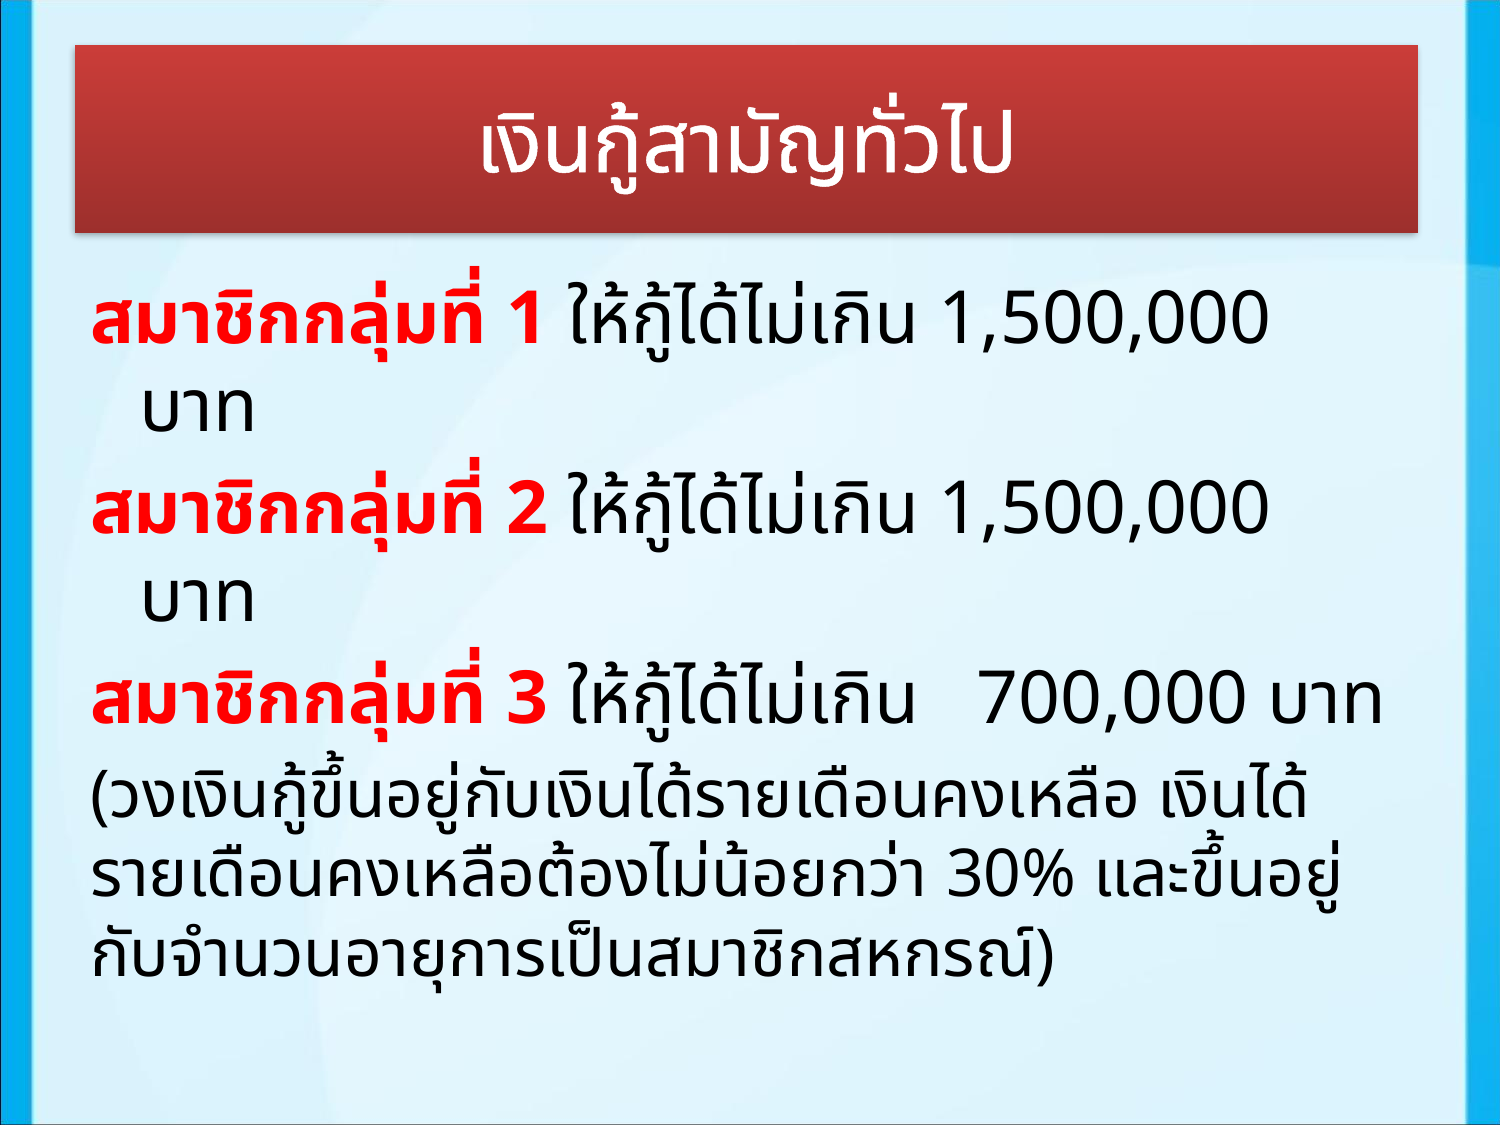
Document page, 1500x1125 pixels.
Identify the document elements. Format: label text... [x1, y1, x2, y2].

title เงินกู้สามัญทั่วไป [74, 44, 1419, 233]
list สมาชิกกลุ่มที่ 1 ให้กู้ได้ไม่เกิน 1,500,000 บาท สมาชิกกลุ่มที่ 2 ให้กู้ได้ไม่เกิน 1,500,000 บาท สมาชิกกลุ่มที่ 3 ให้กู้ได้ไม่เกิน 700,000 บาท (วงเงินกู้ขึ้นอยู่กับเงินได้รายเดือนคงเหลือ เงินได้รายเดือนคงเหลือต้องไม่น้อยกว่า 30% และขึ้นอยู่กับจำนวนอายุการเป็นสมาชิกสหกรณ์) [74, 262, 1419, 1063]
picture [27, 0, 1500, 1125]
